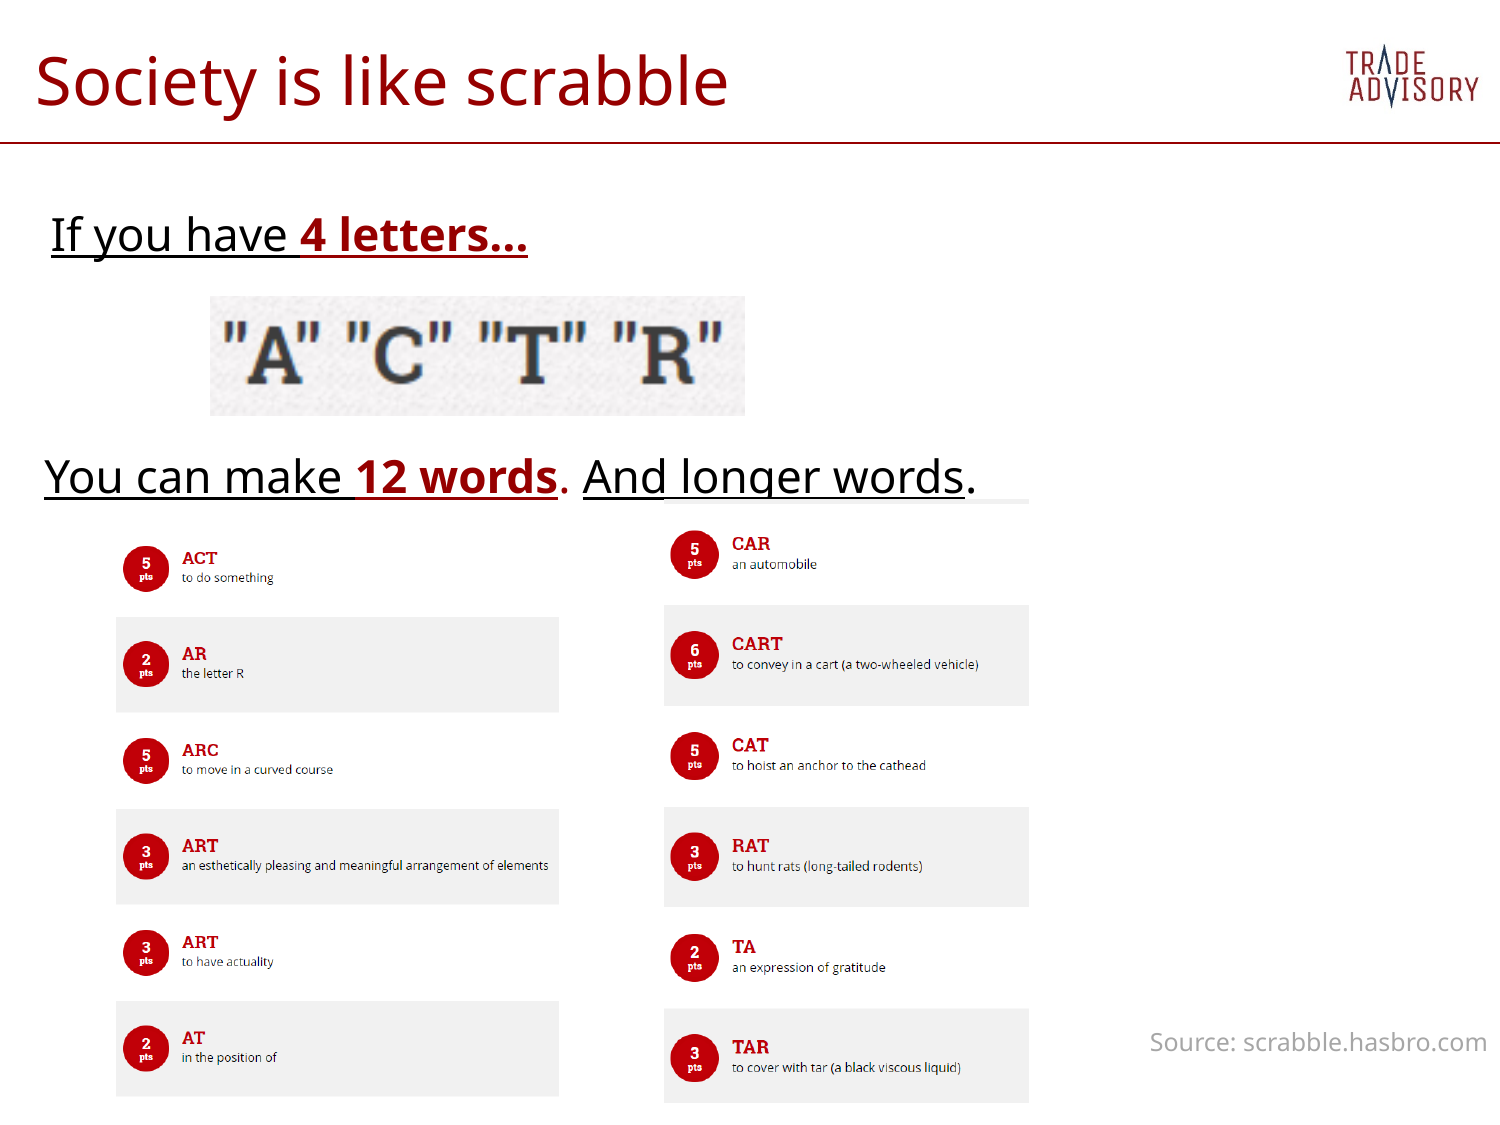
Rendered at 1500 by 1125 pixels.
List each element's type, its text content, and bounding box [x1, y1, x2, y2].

picture [116, 532, 559, 1098]
text_box Source: scrabble.hasbro.com [1134, 1018, 1500, 1064]
picture [1318, 15, 1500, 136]
text_box Society is like scrabble [20, 31, 1483, 127]
picture [210, 296, 745, 417]
text_box If you have 4 letters… [35, 198, 1483, 268]
picture [663, 499, 1030, 1103]
text_box You can make 12 words. And longer words. [29, 440, 1477, 510]
